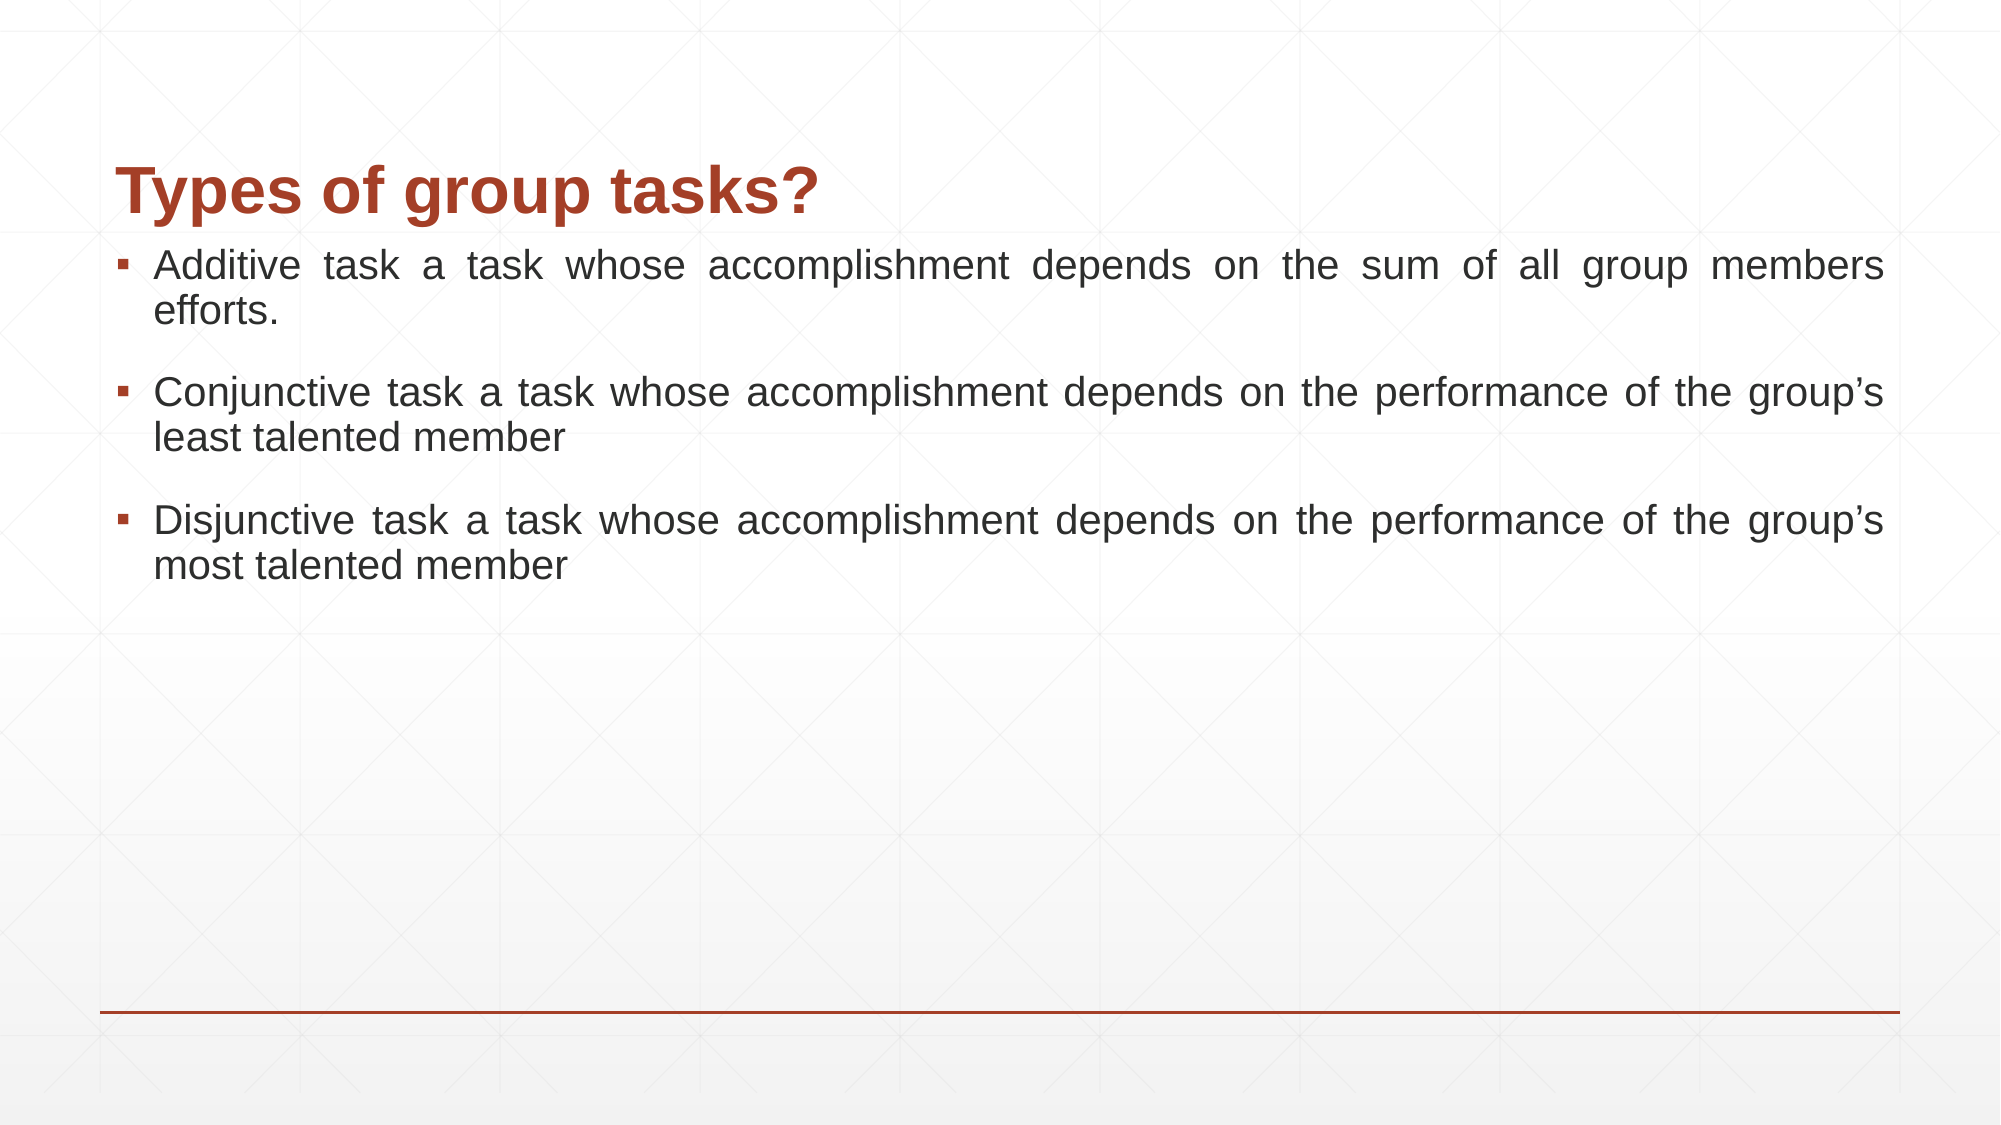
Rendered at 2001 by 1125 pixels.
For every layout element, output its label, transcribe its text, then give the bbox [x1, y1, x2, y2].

title Types of group tasks? [100, 32, 1901, 235]
list Additive task a task whose accomplishment depends on the sum of all group members efforts. Conjunctive task a task whose accomplishment depends on the performance of the group’s least talented member Disjunctive task a task whose accomplishment depends on the performance of the group’s most talented member [100, 235, 1901, 985]
